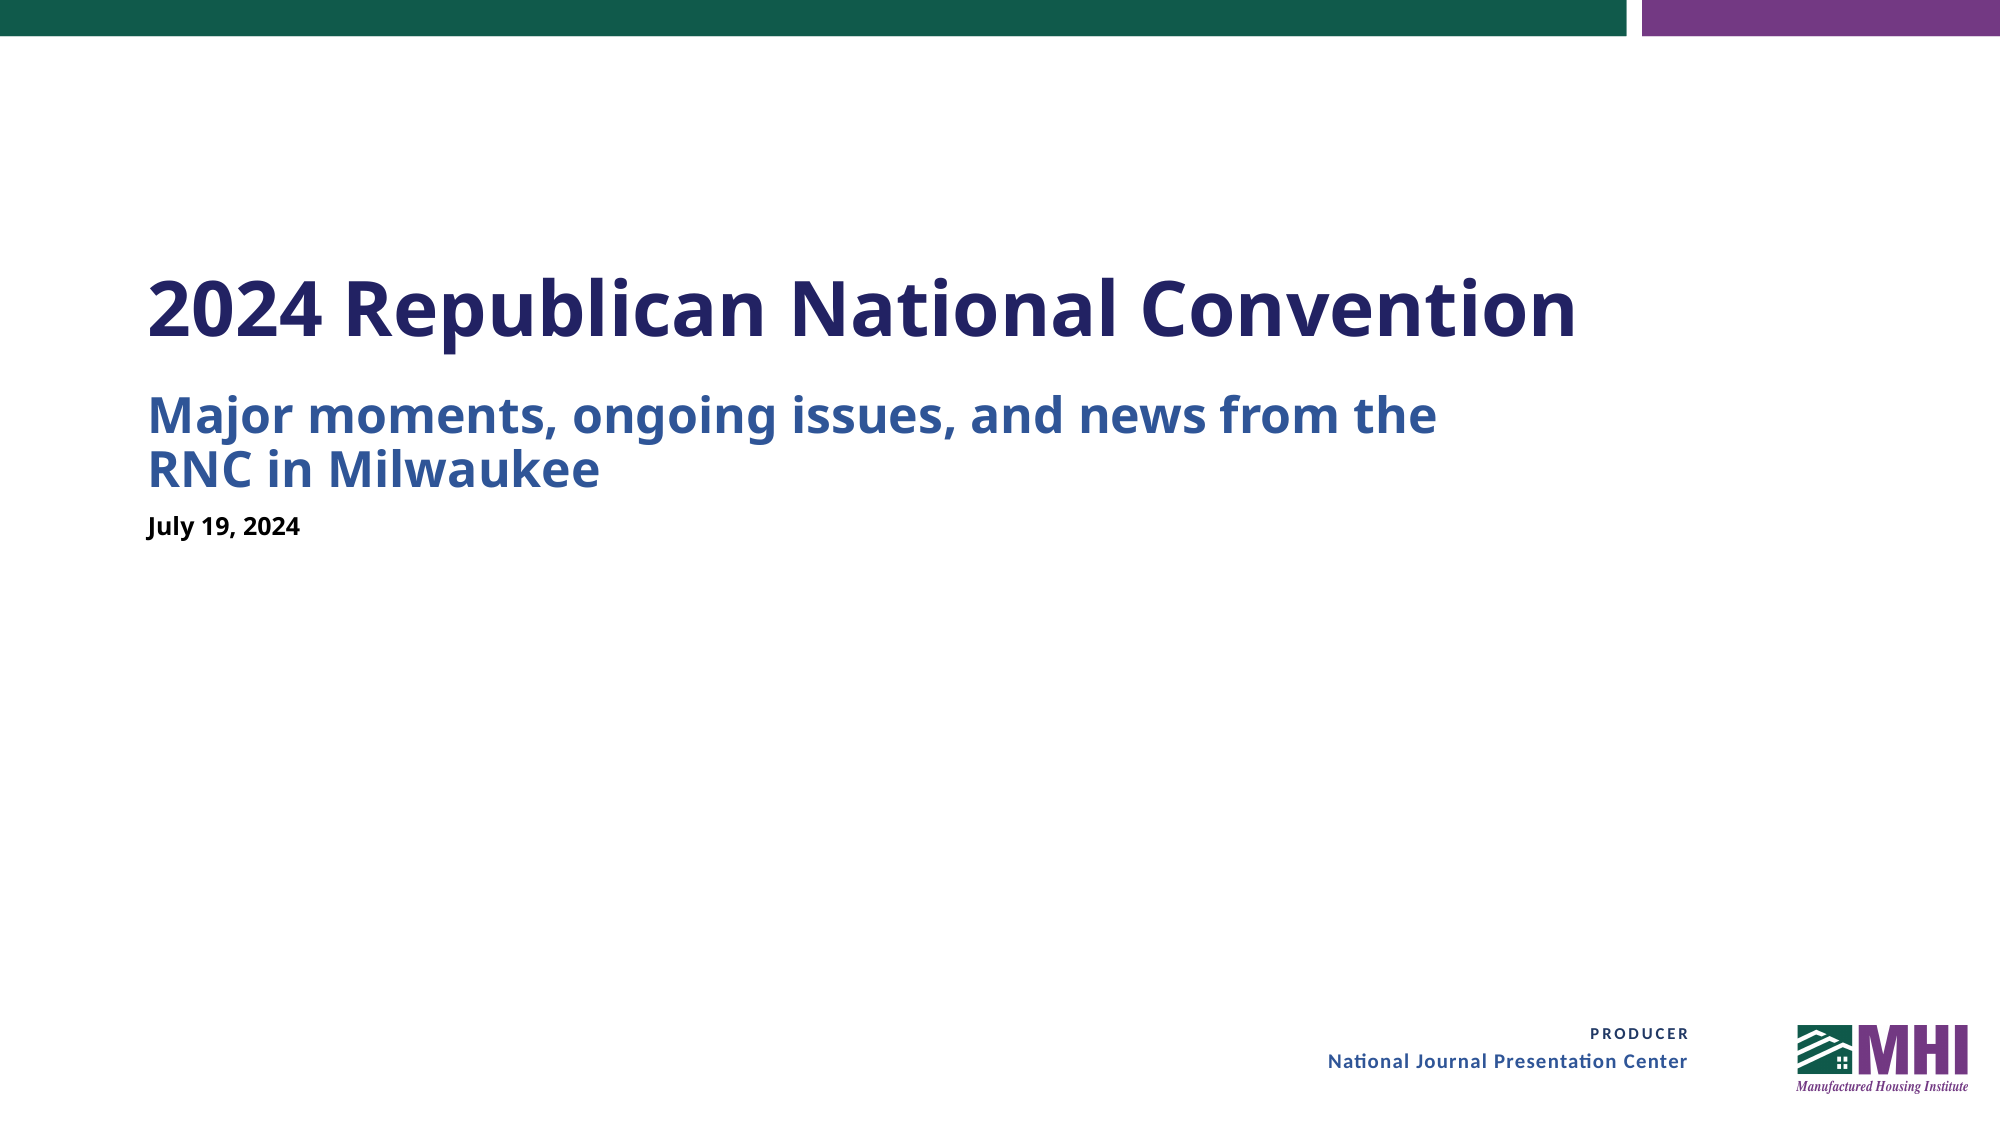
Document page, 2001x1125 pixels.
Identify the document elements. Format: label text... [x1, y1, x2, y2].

subtitle Major moments, ongoing issues, and news from the RNC in Milwaukee July 19, 2024 [132, 382, 1557, 452]
picture [1796, 1025, 1968, 1094]
text_box PRODUCER National Journal Presentation Center [1251, 992, 1704, 1081]
title 2024 Republican National Convention [132, 243, 1627, 361]
